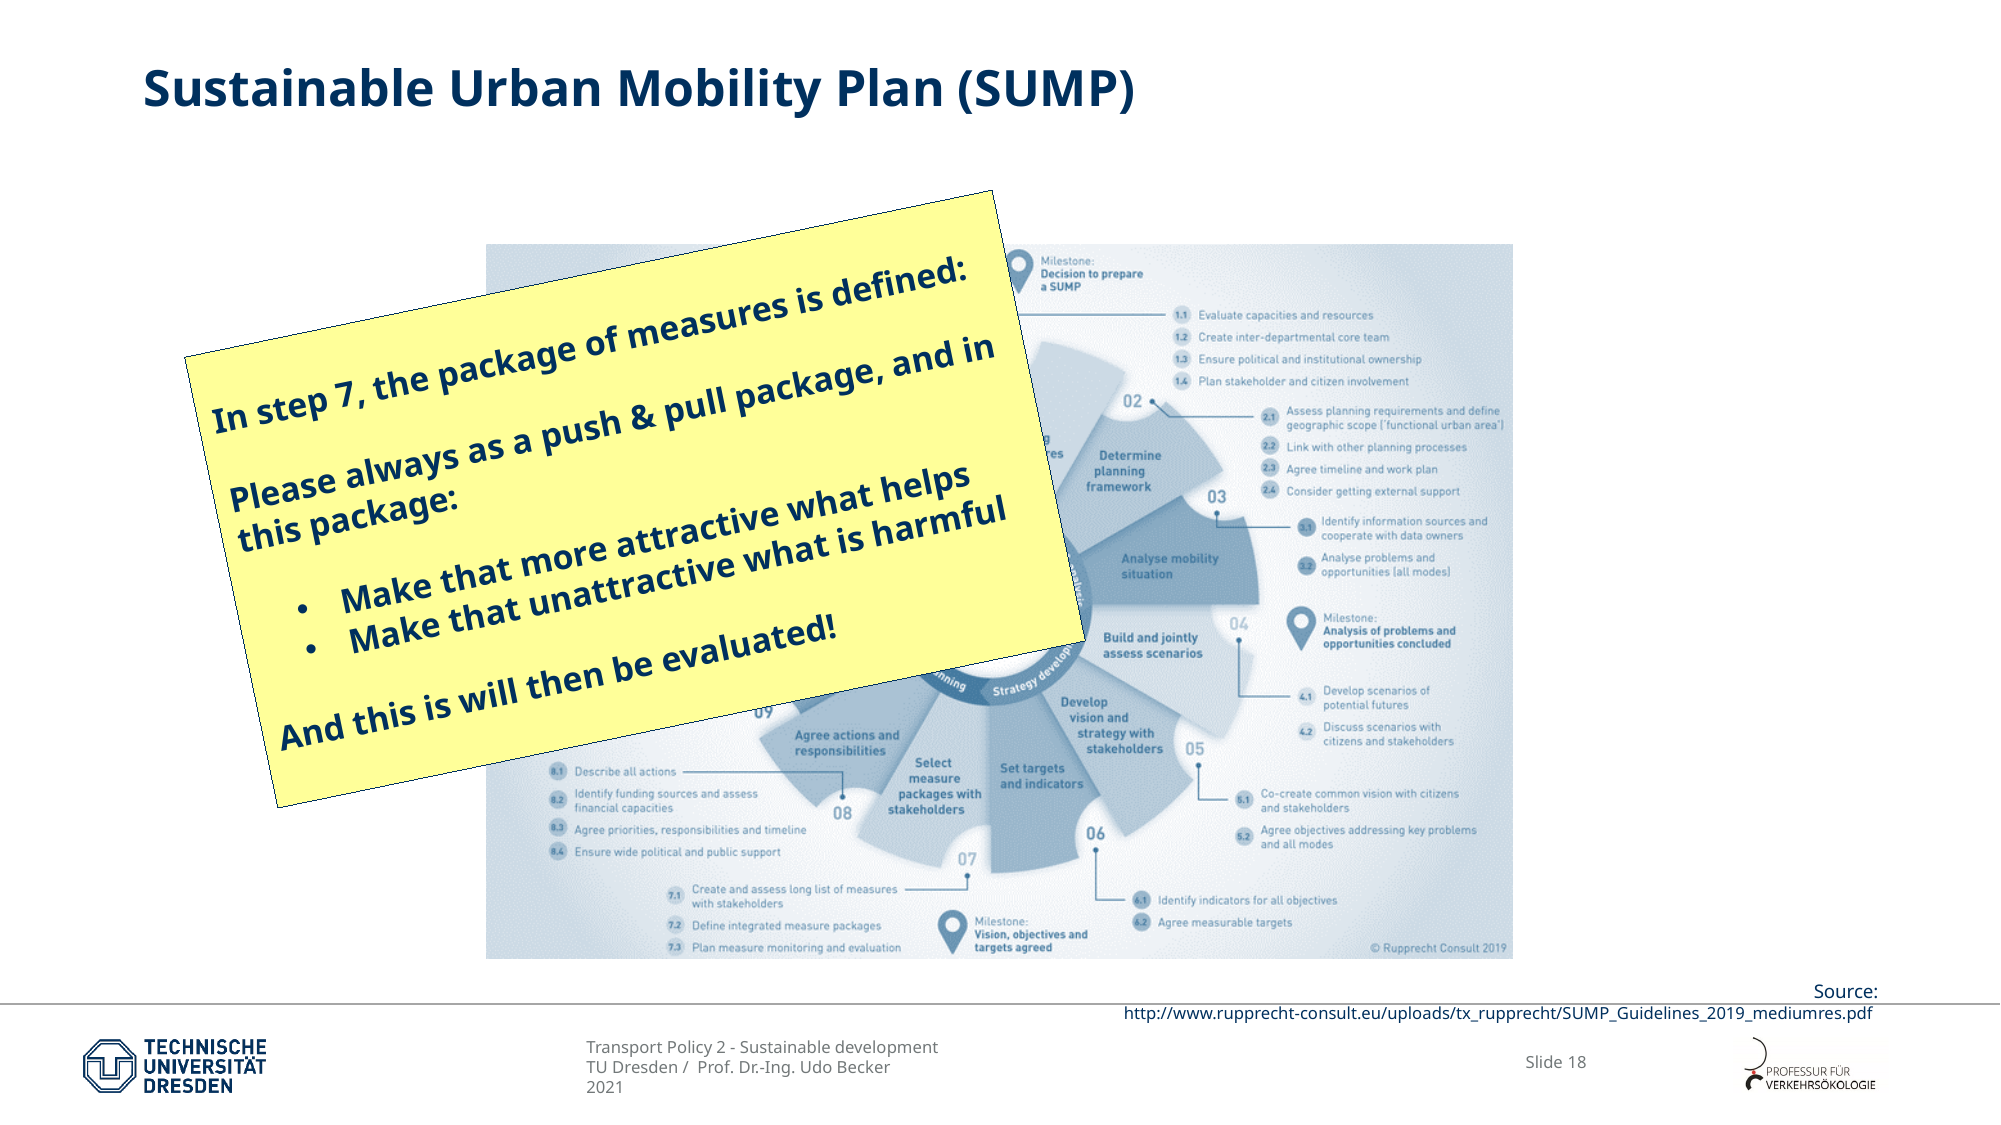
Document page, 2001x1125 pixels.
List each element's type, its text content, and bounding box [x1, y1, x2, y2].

text_box Source: http://www.rupprecht-consult.eu/uploads/tx_rupprecht/SUMP_Guidelines_2019_mediumres.pdf [1044, 972, 1894, 1030]
picture [486, 244, 1513, 959]
title Sustainable Urban Mobility Plan (SUMP) [143, 56, 1880, 169]
text_box In step 7, the package of measures is defined: Please always as a push & pull package, and in this package: Make that more attractive what helps Make that unattractive what is harmful And this is will then be evaluated! [184, 294, 486, 808]
text_box In step 7, the package of measures is defined: Please always as a push & pull package, and in this package: Make that more attractive what helps Make that unattractive what is harmful And this is will then be evaluated! [731, 190, 1004, 244]
picture [1733, 1037, 1889, 1093]
picture [83, 1039, 266, 1093]
